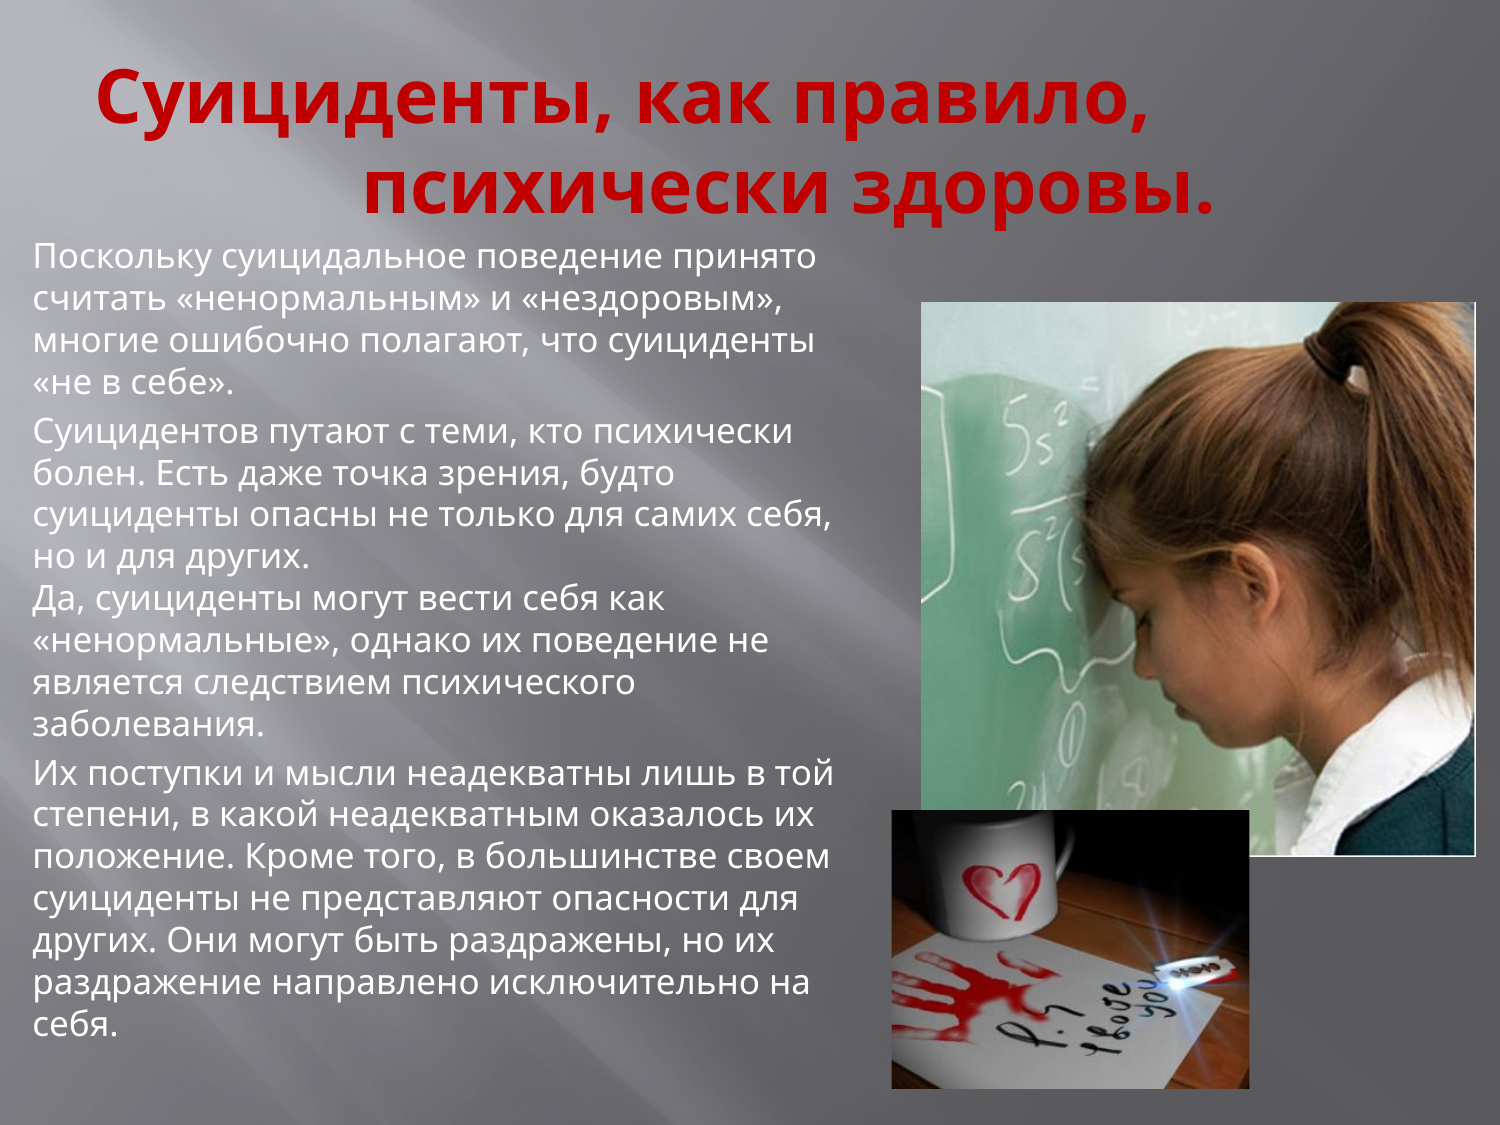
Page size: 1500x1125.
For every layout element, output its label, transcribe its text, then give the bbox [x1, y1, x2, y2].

picture [891, 302, 1476, 1090]
list Поскольку суицидальное поведение принято считать «ненормальным» и «нездоровым», многие ошибочно полагают, что суициденты «не в себе». Суицидентов путают с теми, кто психически болен. Есть даже точка зрения, будто суициденты опасны не только для самих себя, но и для других. Да, суициденты могут вести себя как «ненормальные», однако их поведение не является следствием психического заболевания. Их поступки и мысли неадекватны лишь в той степени, в какой неадекватным оказалось их положение. Кроме того, в большинстве своем суициденты не представляют опасности для других. Они могут быть раздражены, но их раздражение направлено исключительно на себя. [17, 184, 880, 1093]
title Суициденты, как правило, психически здоровы. [75, 45, 1425, 233]
